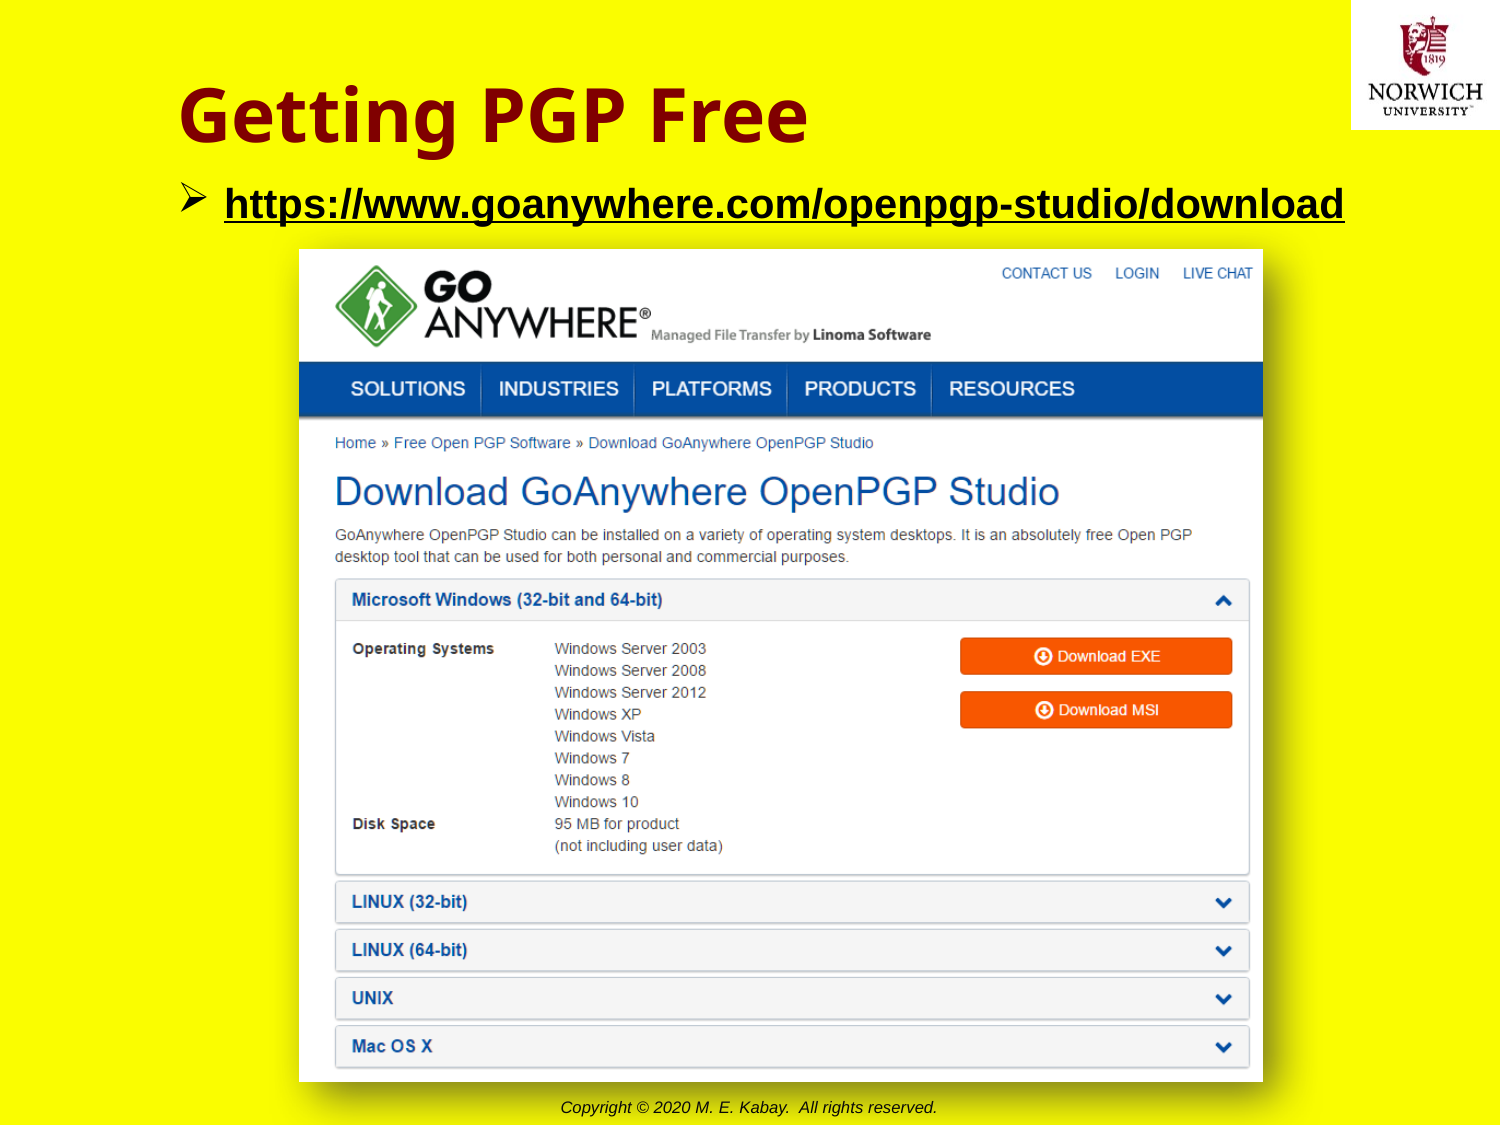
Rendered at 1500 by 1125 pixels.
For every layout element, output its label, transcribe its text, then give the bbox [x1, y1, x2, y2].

picture [1351, 0, 1500, 130]
title Getting PGP Free [161, 24, 1339, 174]
picture [299, 249, 1264, 1082]
list https://www.goanywhere.com/openpgp-studio/download [161, 174, 1401, 251]
